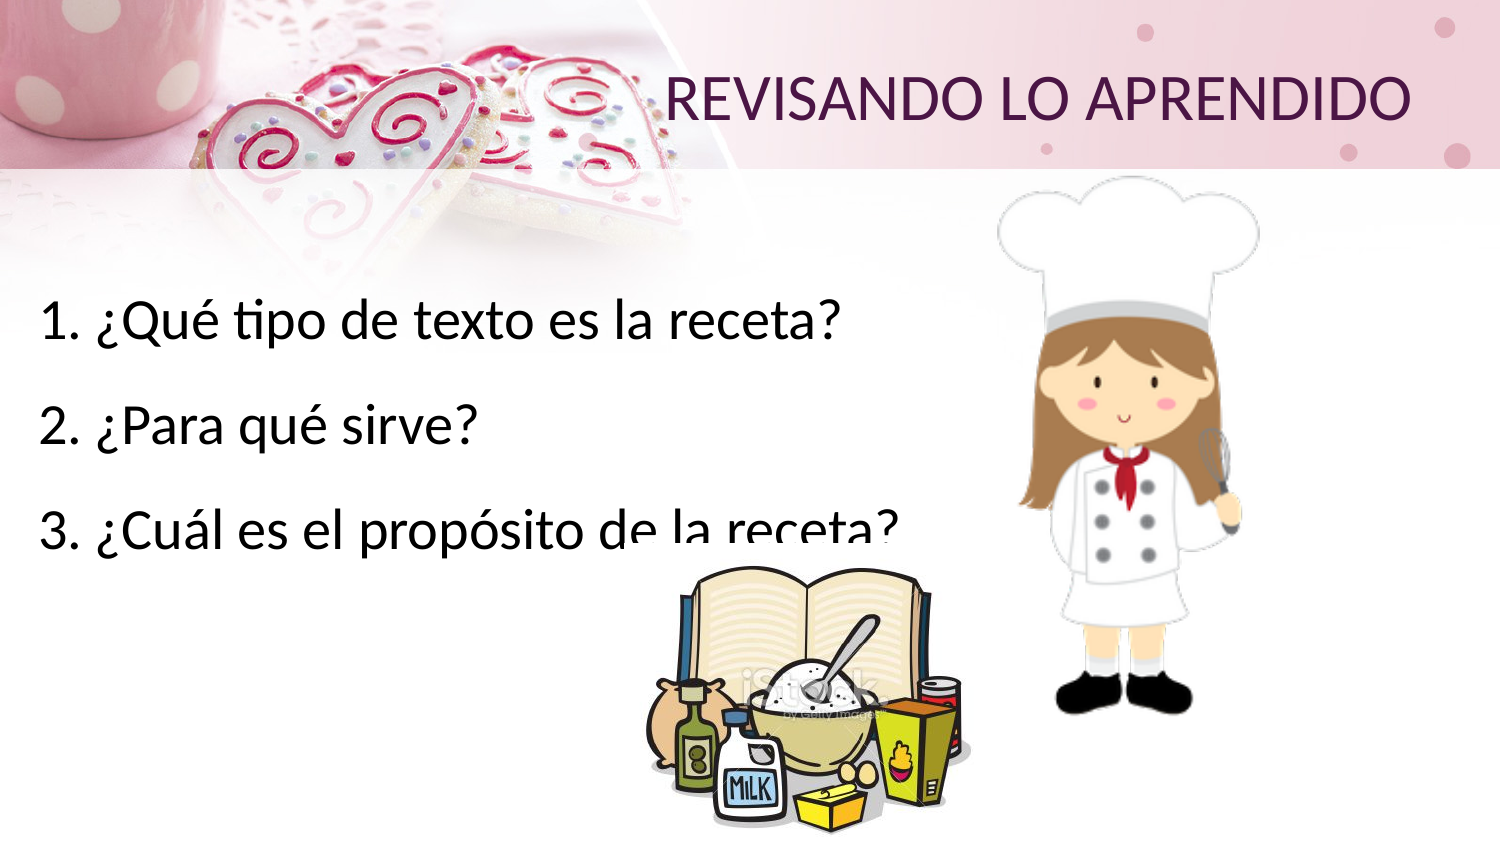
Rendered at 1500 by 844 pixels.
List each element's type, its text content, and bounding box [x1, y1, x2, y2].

text_box ¿Qué tipo de texto es la receta? ¿Para qué sirve? ¿Cuál es el propósito de la receta? [23, 238, 844, 569]
picture [0, 0, 1500, 844]
text_box REVISANDO LO APRENDIDO [649, 46, 1452, 141]
